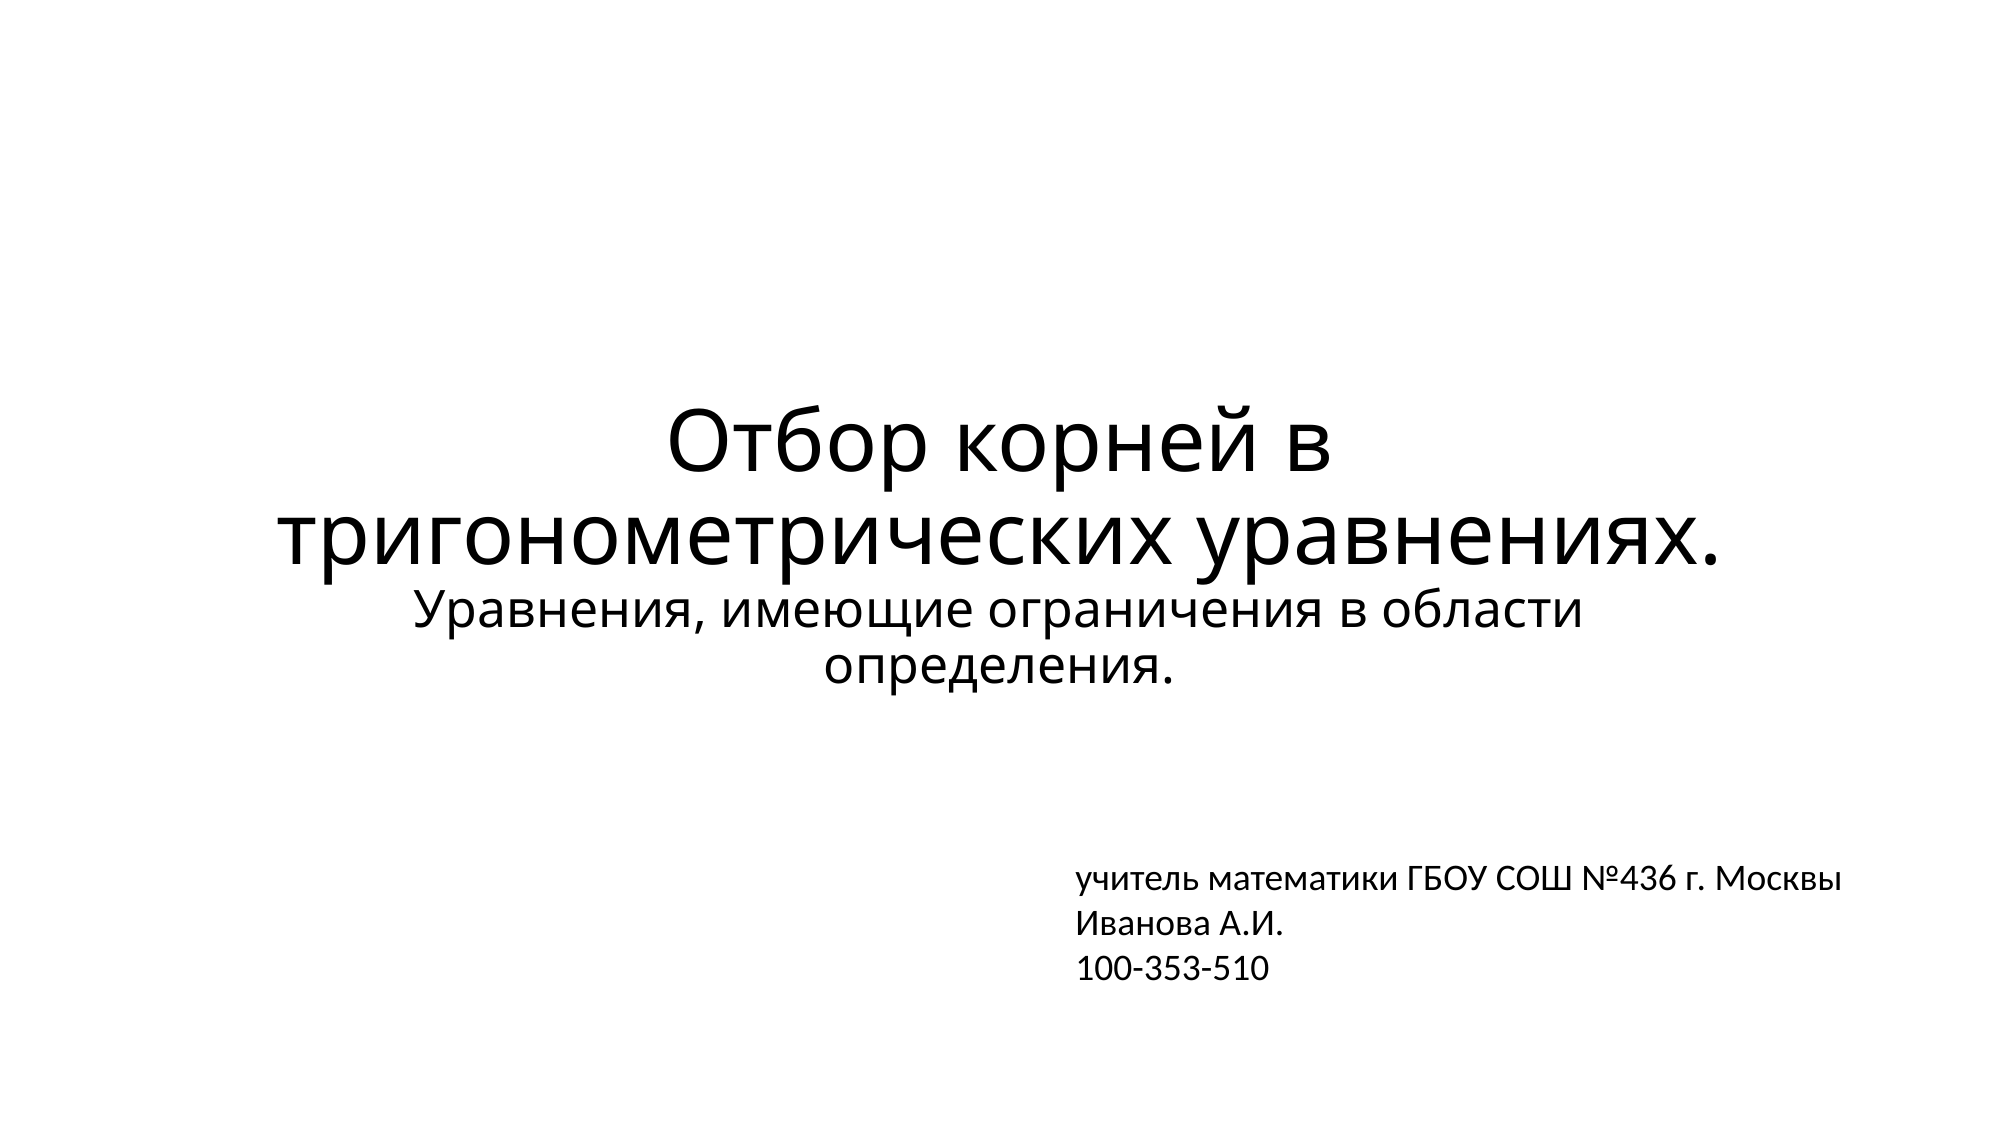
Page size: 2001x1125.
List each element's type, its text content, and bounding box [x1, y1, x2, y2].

title Отбор корней в тригонометрических уравнениях. Уравнения, имеющие ограничения в области определения. [249, 310, 1750, 703]
text_box учитель математики ГБОУ СОШ №436 г. Москвы Иванова А.И. 100-353-510 [1060, 845, 1934, 995]
